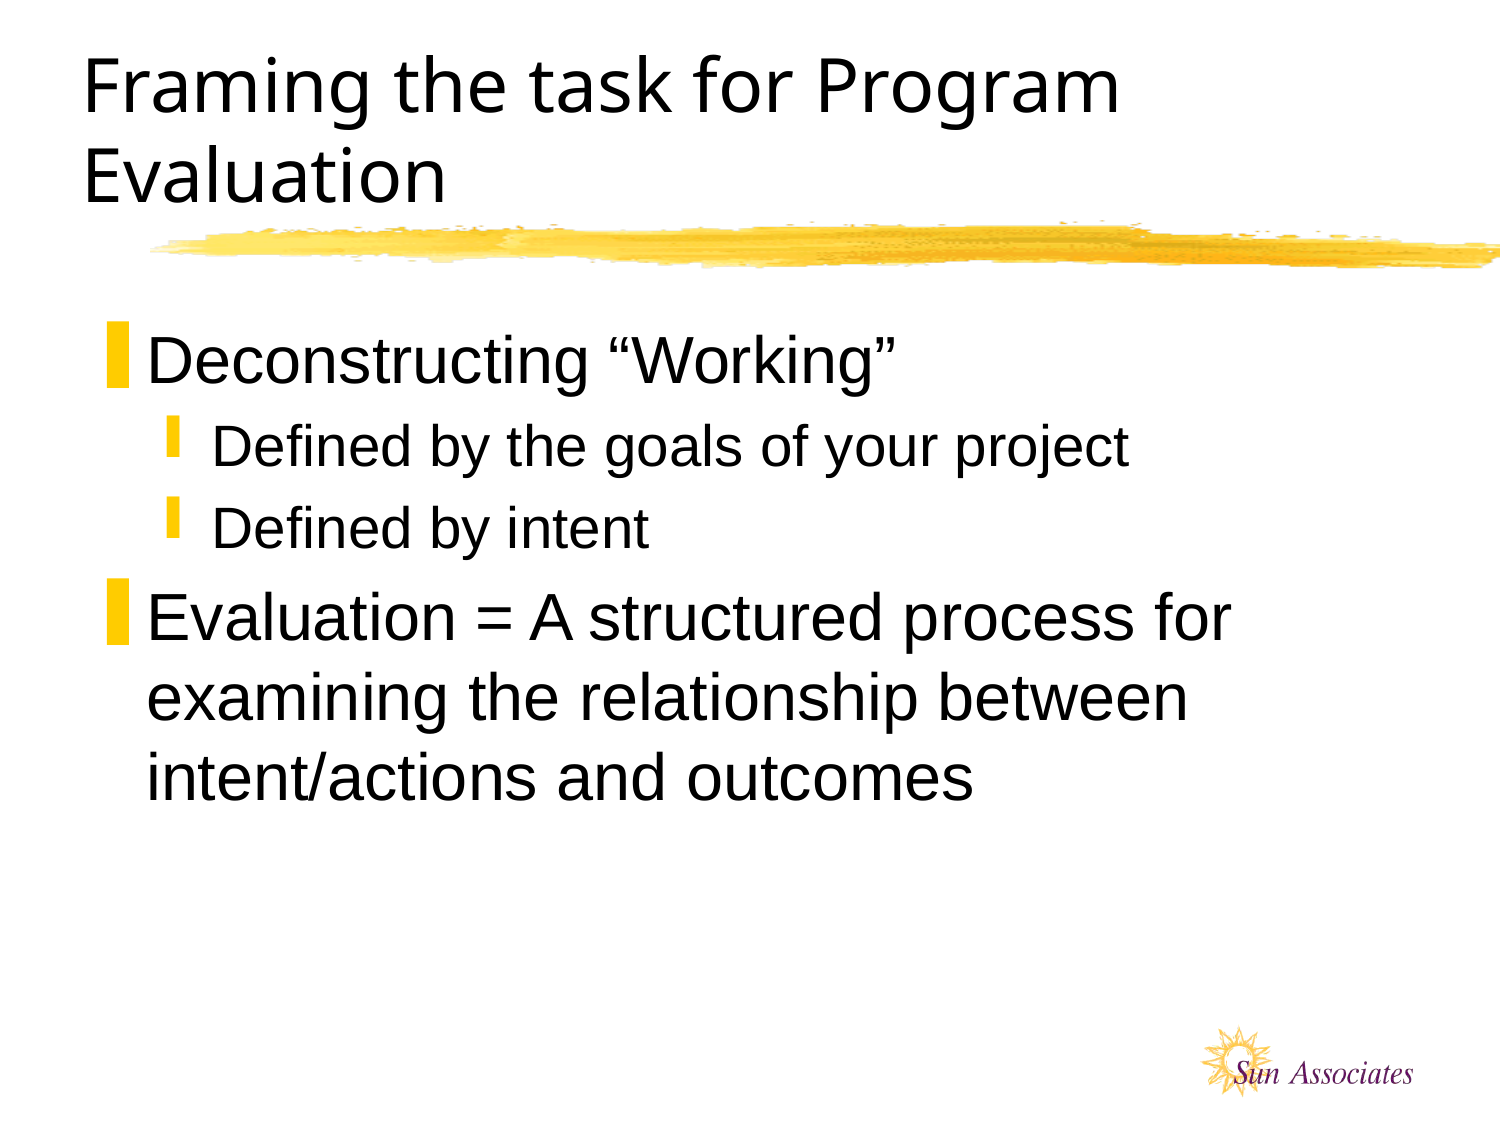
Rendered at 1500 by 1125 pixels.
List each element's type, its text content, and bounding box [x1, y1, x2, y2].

picture [150, 215, 1500, 279]
picture [1200, 1024, 1413, 1098]
title Framing the task for Program Evaluation [66, 37, 1342, 226]
list Deconstructing “Working” Defined by the goals of your project Defined by intent Evaluation = A structured process for examining the relationship between intent/actions and outcomes [74, 309, 1417, 994]
